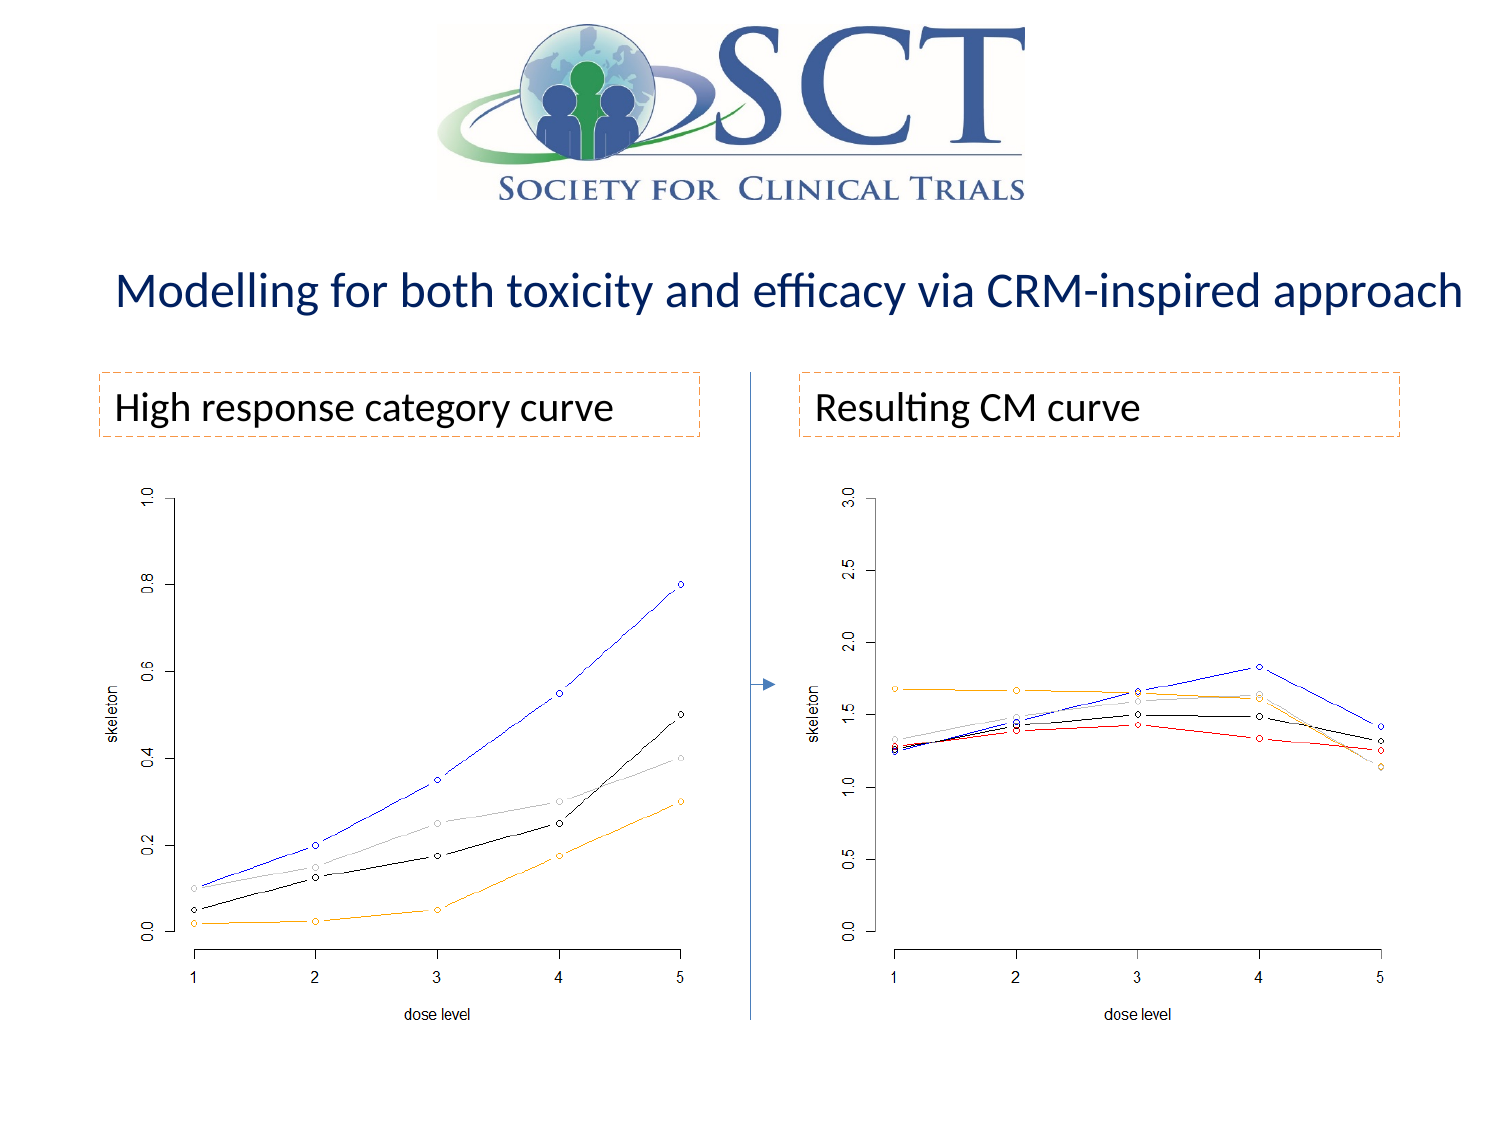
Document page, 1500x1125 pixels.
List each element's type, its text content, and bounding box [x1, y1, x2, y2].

text_box Modelling for both toxicity and efficacy via CRM-inspired approach [99, 249, 1488, 325]
text_box High response category curve [99, 372, 700, 404]
picture [437, 24, 1026, 200]
text_box Resulting CM curve [799, 372, 1400, 404]
picture [99, 404, 738, 1042]
picture [799, 404, 1438, 1042]
